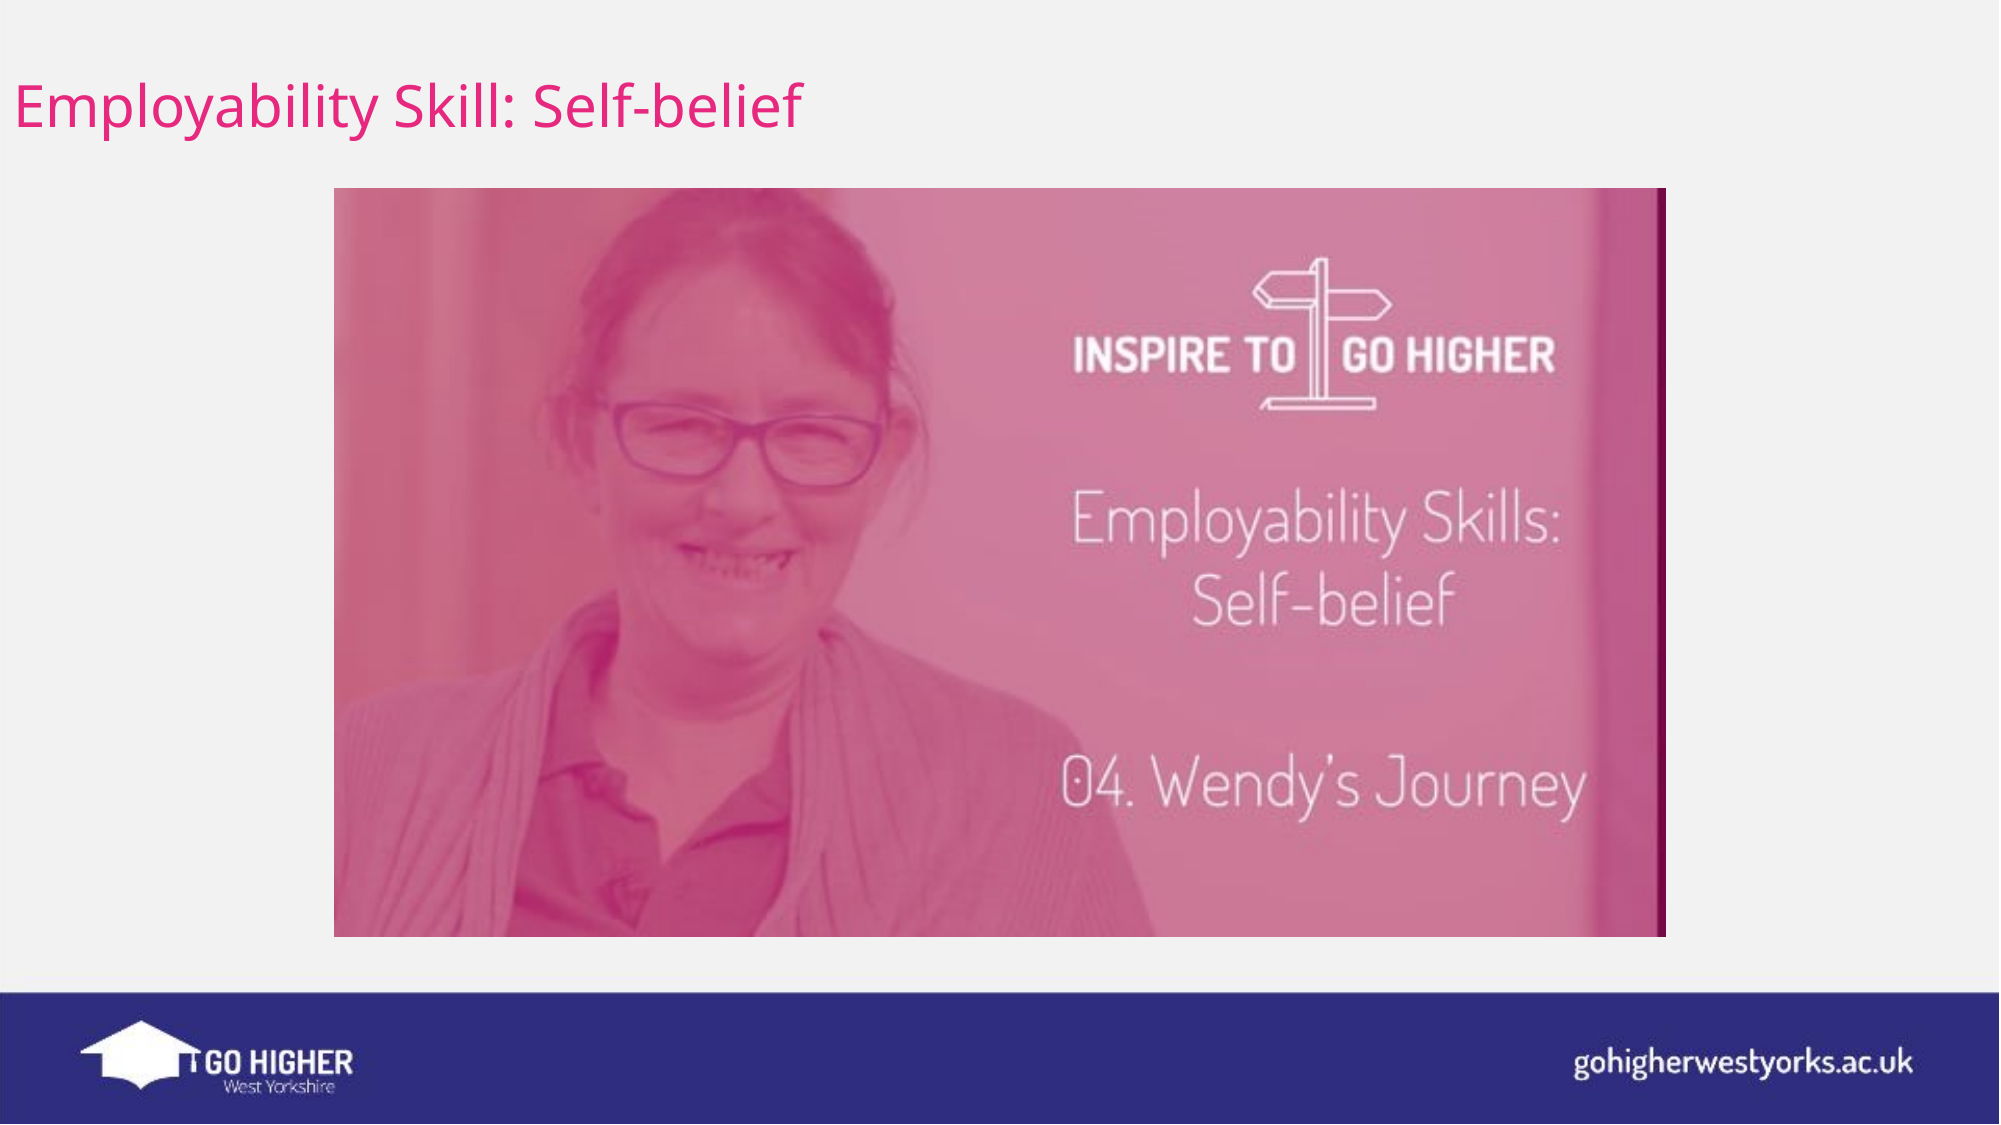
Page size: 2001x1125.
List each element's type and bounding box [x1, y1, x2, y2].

text_box [333, 187, 1667, 938]
list [0, 0, 1999, 1124]
